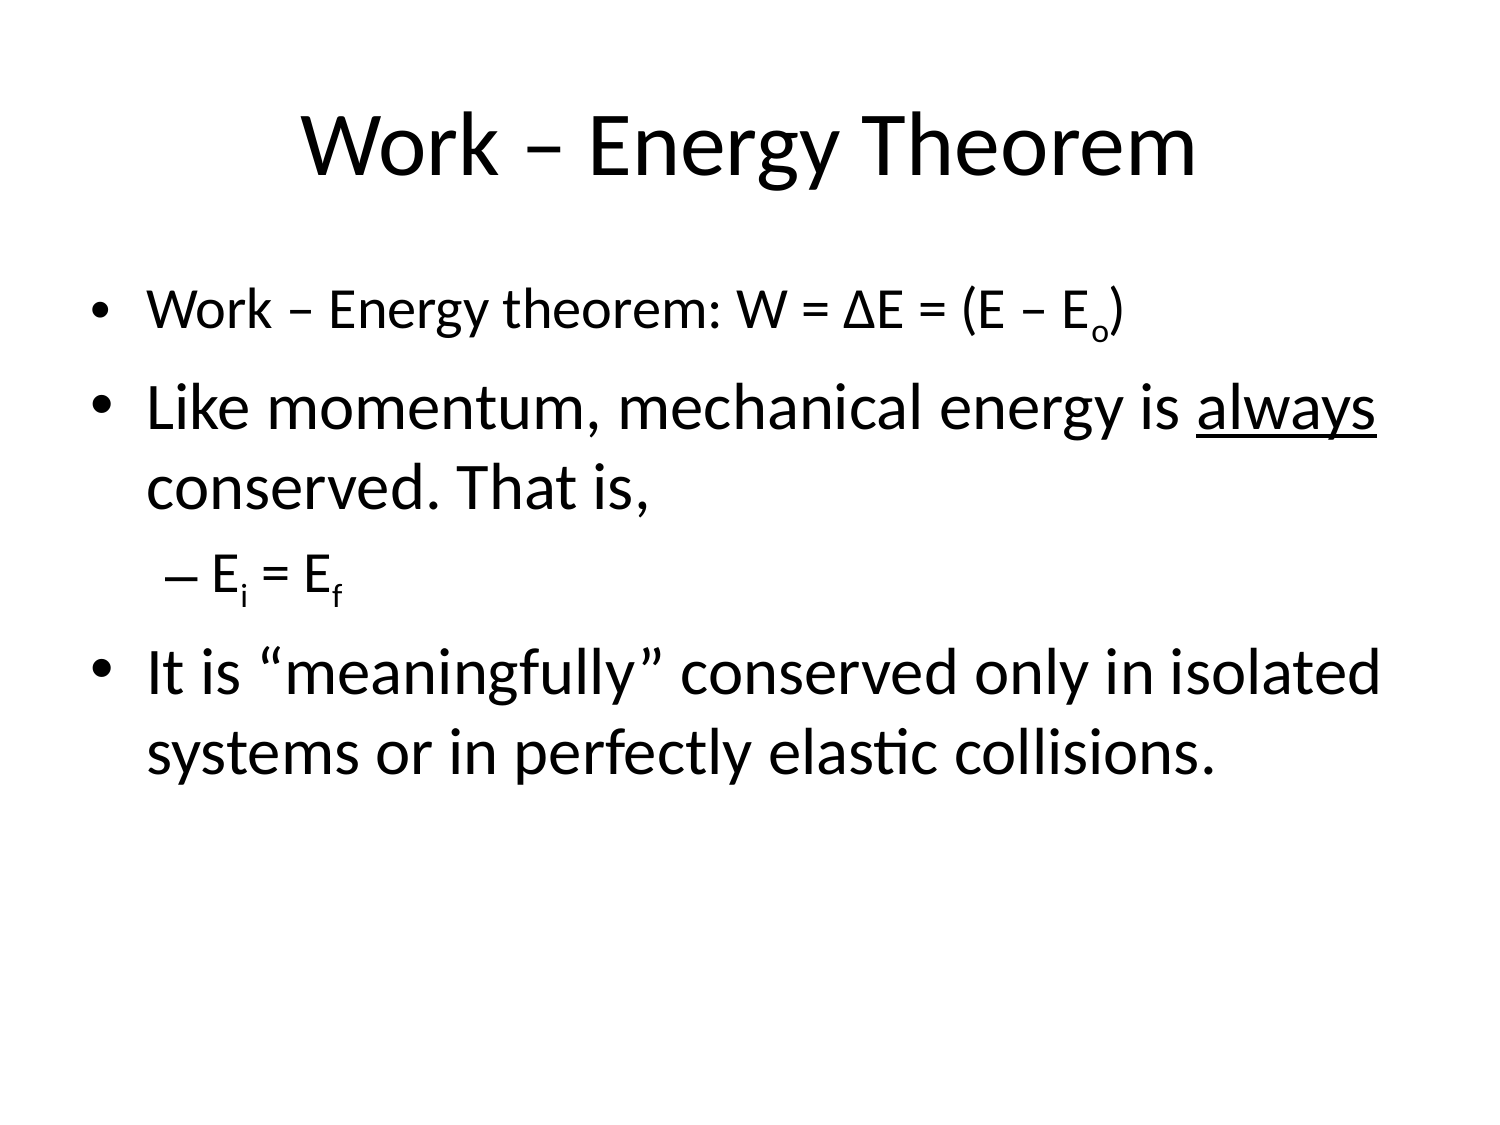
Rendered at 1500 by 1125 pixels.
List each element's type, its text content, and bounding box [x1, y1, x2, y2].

list Work – Energy theorem: W = ΔE = (E – Eo) Like momentum, mechanical energy is always conserved. That is, Ei = Ef It is “meaningfully” conserved only in isolated systems or in perfectly elastic collisions. [75, 262, 1425, 1005]
title Work – Energy Theorem [75, 45, 1425, 233]
